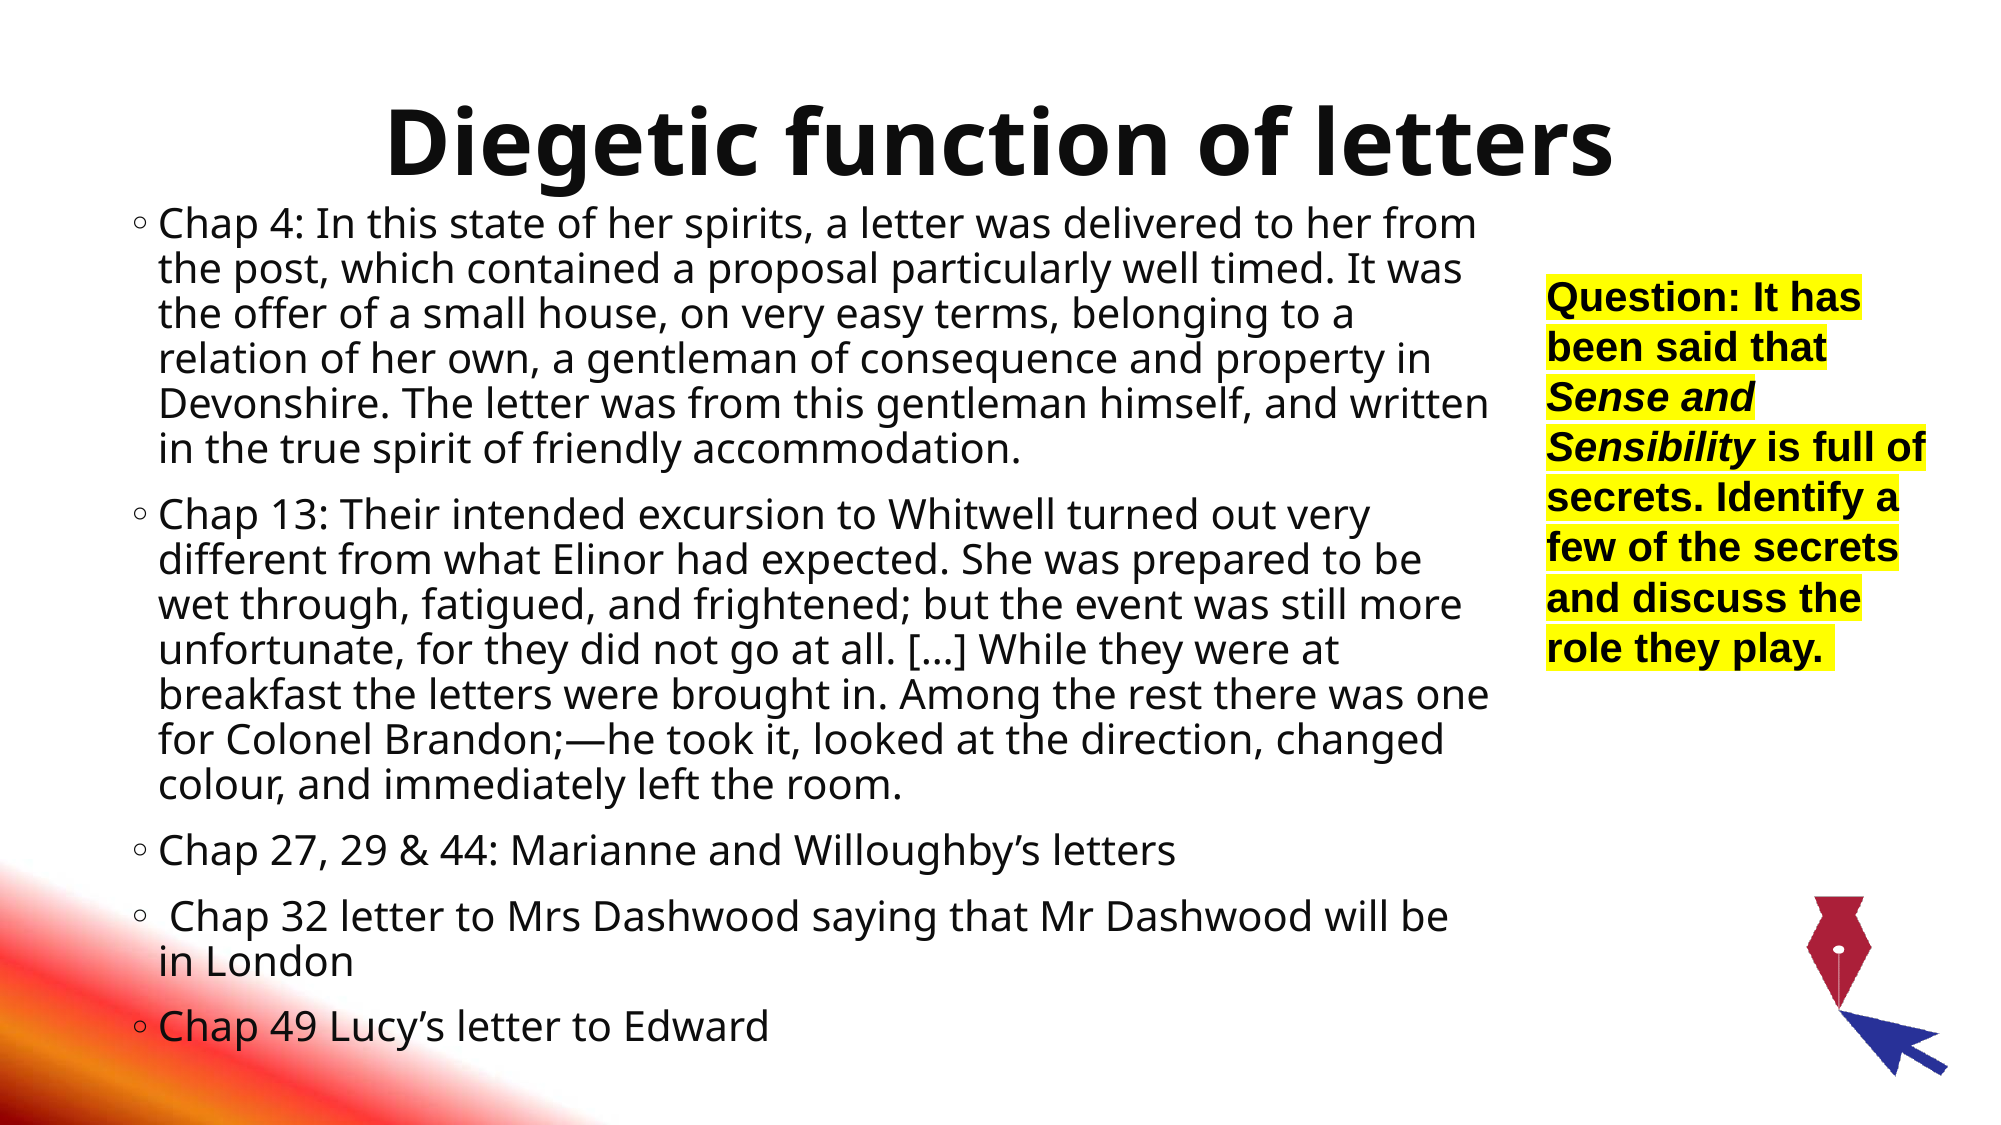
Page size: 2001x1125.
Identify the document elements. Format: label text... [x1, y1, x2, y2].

picture [0, 859, 622, 1125]
picture [1803, 1005, 1950, 1082]
title Diegetic function of letters [99, 45, 1900, 233]
list Chap 4: In this state of her spirits, a letter was delivered to her from the post, which contained a proposal particularly well timed. It was the offer of a small house, on very easy terms, belonging to a relation of her own, a gentleman of consequence and property in Devonshire. The letter was from this gentleman himself, and written in the true spirit of friendly accommodation. Chap 13: Their intended excursion to Whitwell turned out very different from what Elinor had expected. She was prepared to be wet through, fatigued, and frightened; but the event was still more unfortunate, for they did not go at all. […] While they were at breakfast the letters were brought in. Among the rest there was one for Colonel Brandon;—he took it, looked at the direction, changed colour, and immediately left the room. Chap 27, 29 & 44: Marianne and Willoughby’s letters Chap 32 letter to Mrs Dashwood saying that Mr Dashwood will be in London Chap 49 Lucy’s letter to Edward [86, 195, 1510, 1005]
text_box Question: It has been said that Sense and Sensibility is full of secrets. Identify a few of the secrets and discuss the role they play. [1531, 262, 1952, 1005]
